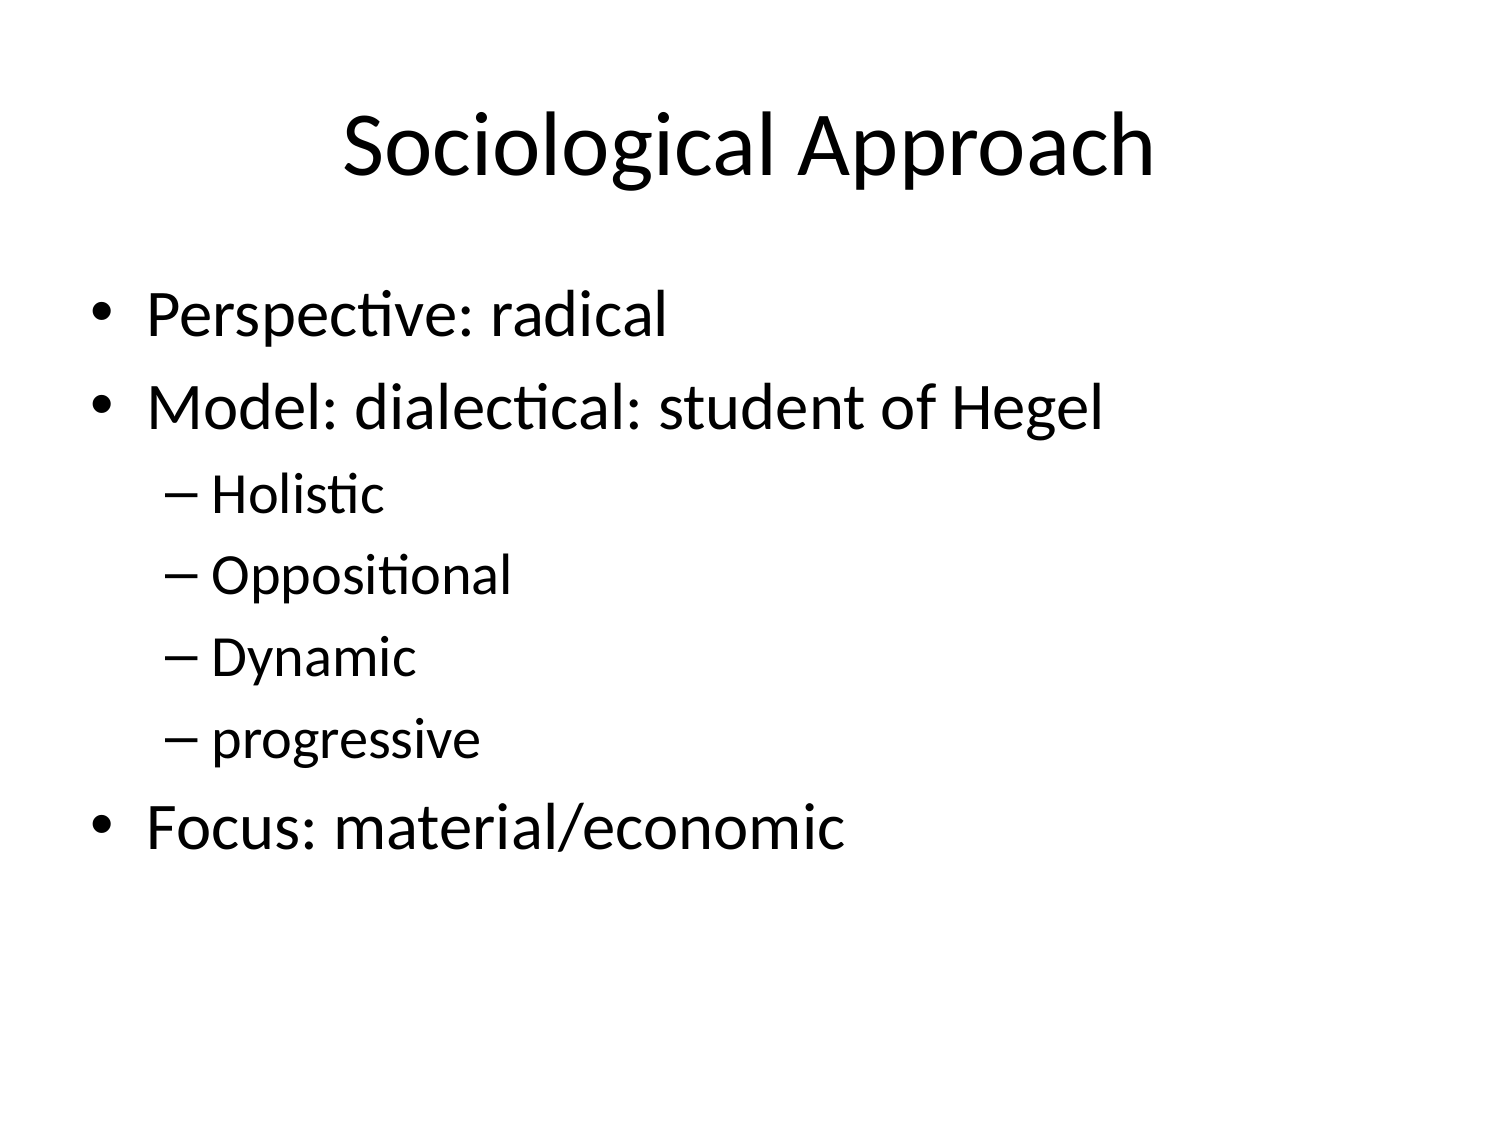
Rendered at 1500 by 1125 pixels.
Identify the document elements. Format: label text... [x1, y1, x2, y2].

title Sociological Approach [75, 45, 1425, 233]
list Perspective: radical Model: dialectical: student of Hegel Holistic Oppositional Dynamic progressive Focus: material/economic [75, 262, 1425, 1005]
